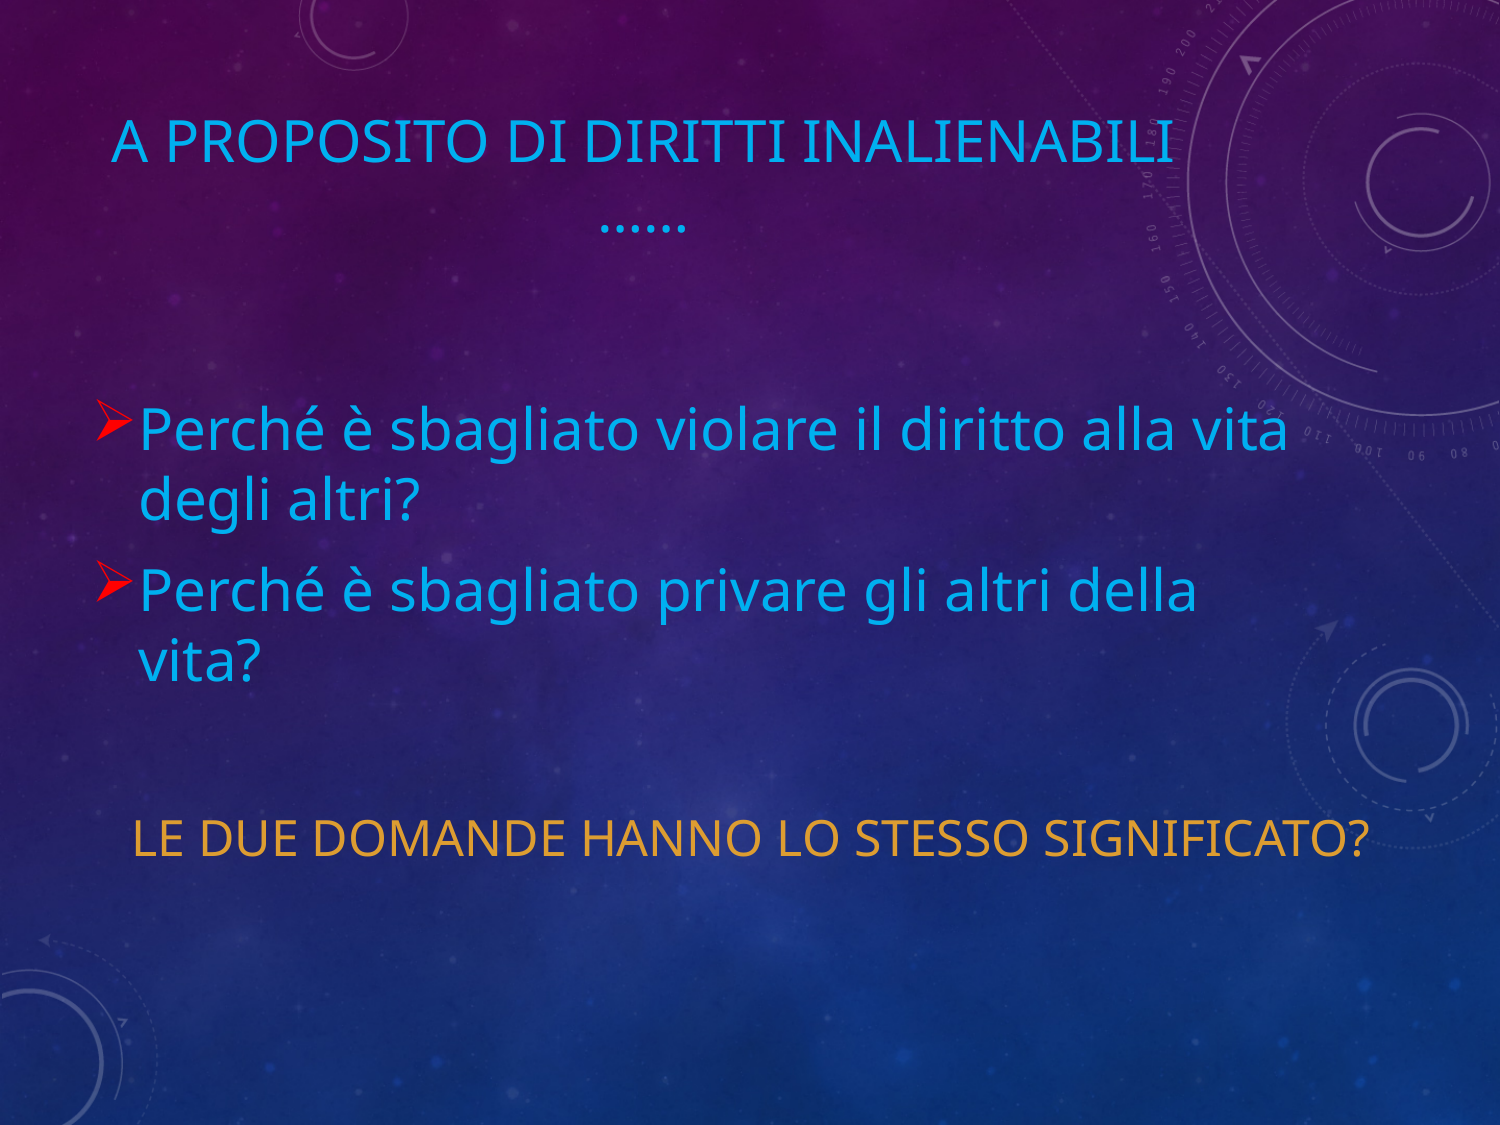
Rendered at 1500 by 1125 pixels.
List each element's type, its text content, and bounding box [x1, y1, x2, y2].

text_box LE DUE DOMANDE HANNO LO STESSO SIGNIFICATO? [116, 798, 1386, 919]
title A proposito di diritti inalienabili …… [64, 54, 1223, 294]
picture [0, 0, 1500, 1125]
list Perché è sbagliato violare il diritto alla vita degli altri? Perché è sbagliato privare gli altri della vita? [76, 243, 1352, 843]
